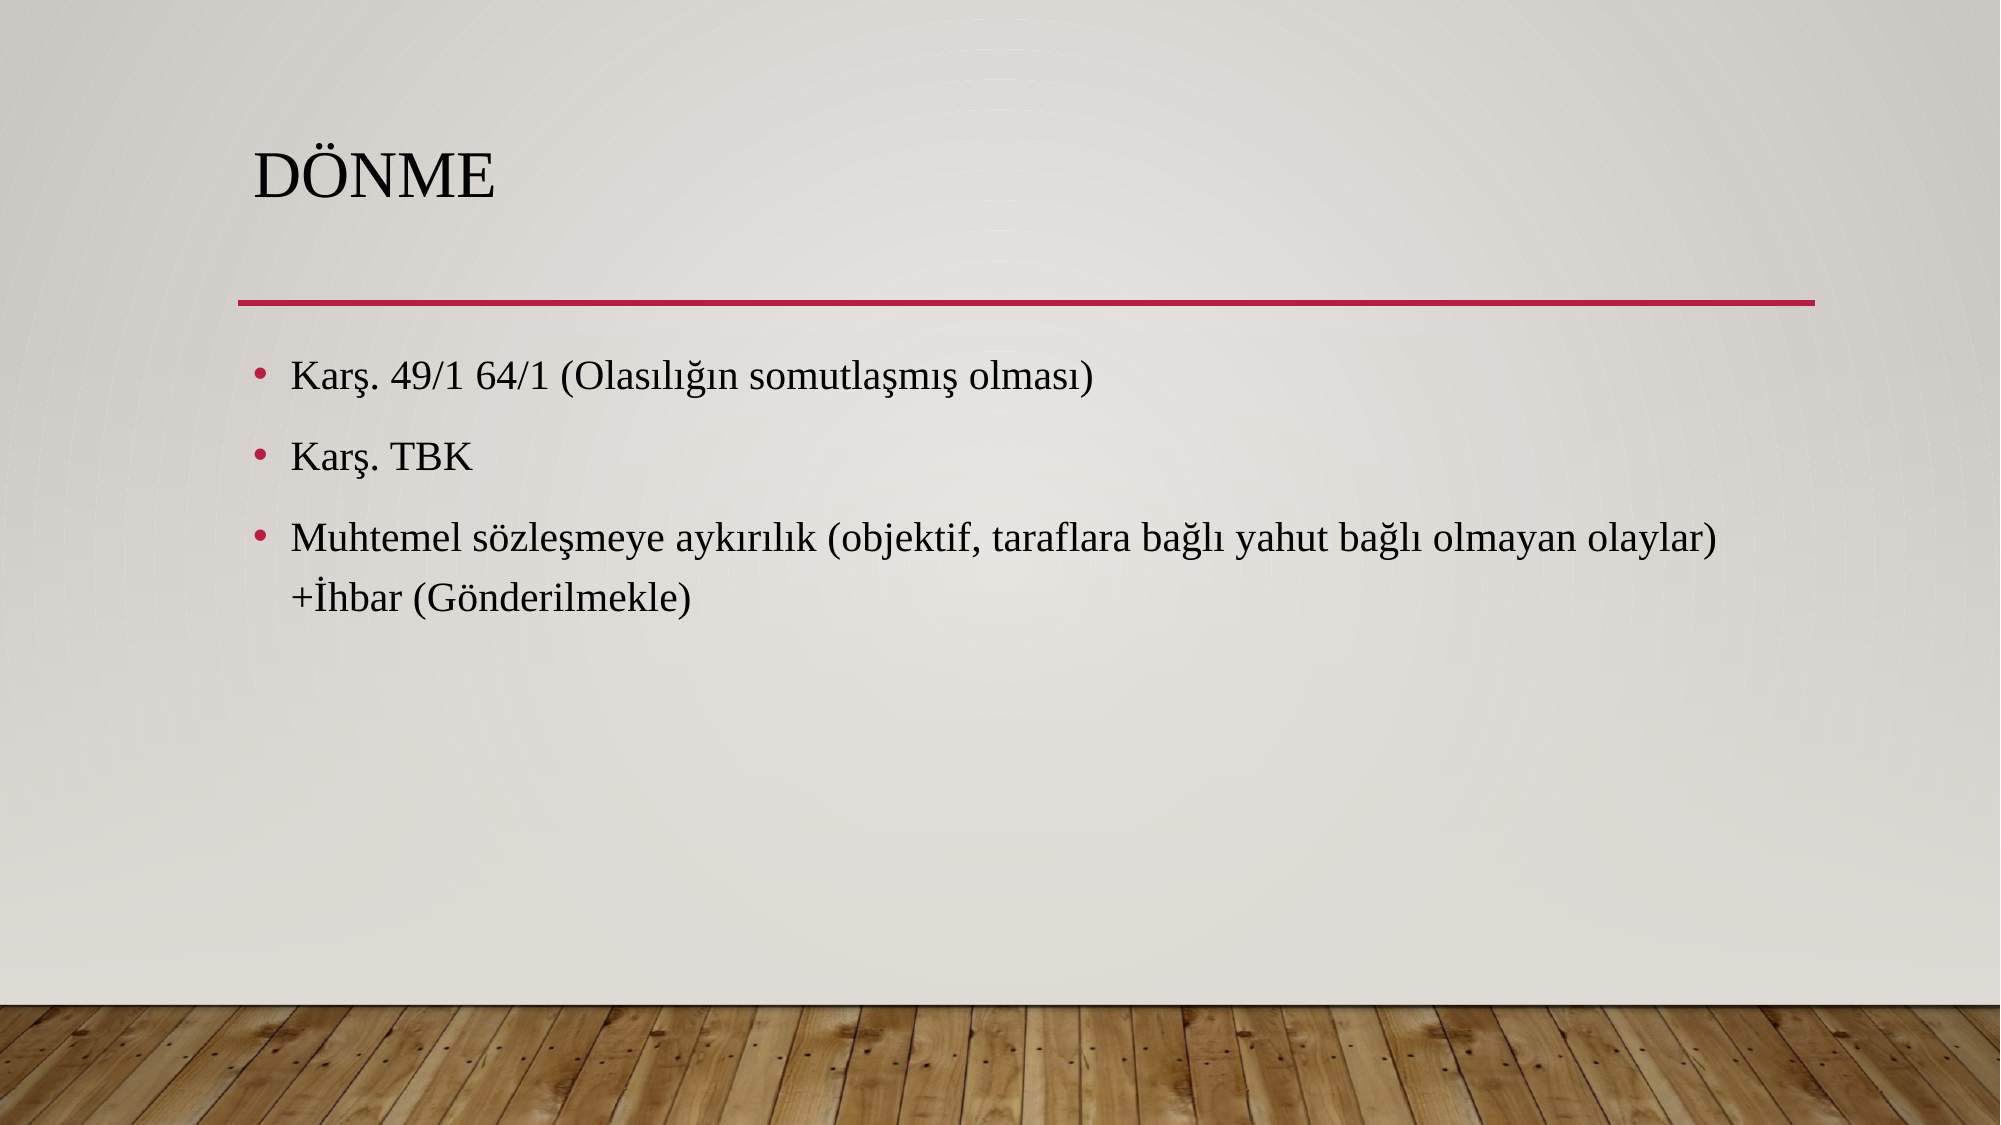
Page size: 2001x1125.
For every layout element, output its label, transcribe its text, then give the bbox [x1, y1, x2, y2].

title DÖNME [238, 131, 1814, 305]
list Karş. 49/1 64/1 (Olasılığın somutlaşmış olması) Karş. TBK Muhtemel sözleşmeye aykırılık (objektif, taraflara bağlı yahut bağlı olmayan olaylar)+İhbar (Gönderilmekle) [238, 330, 1814, 897]
picture [0, 1005, 2000, 1125]
